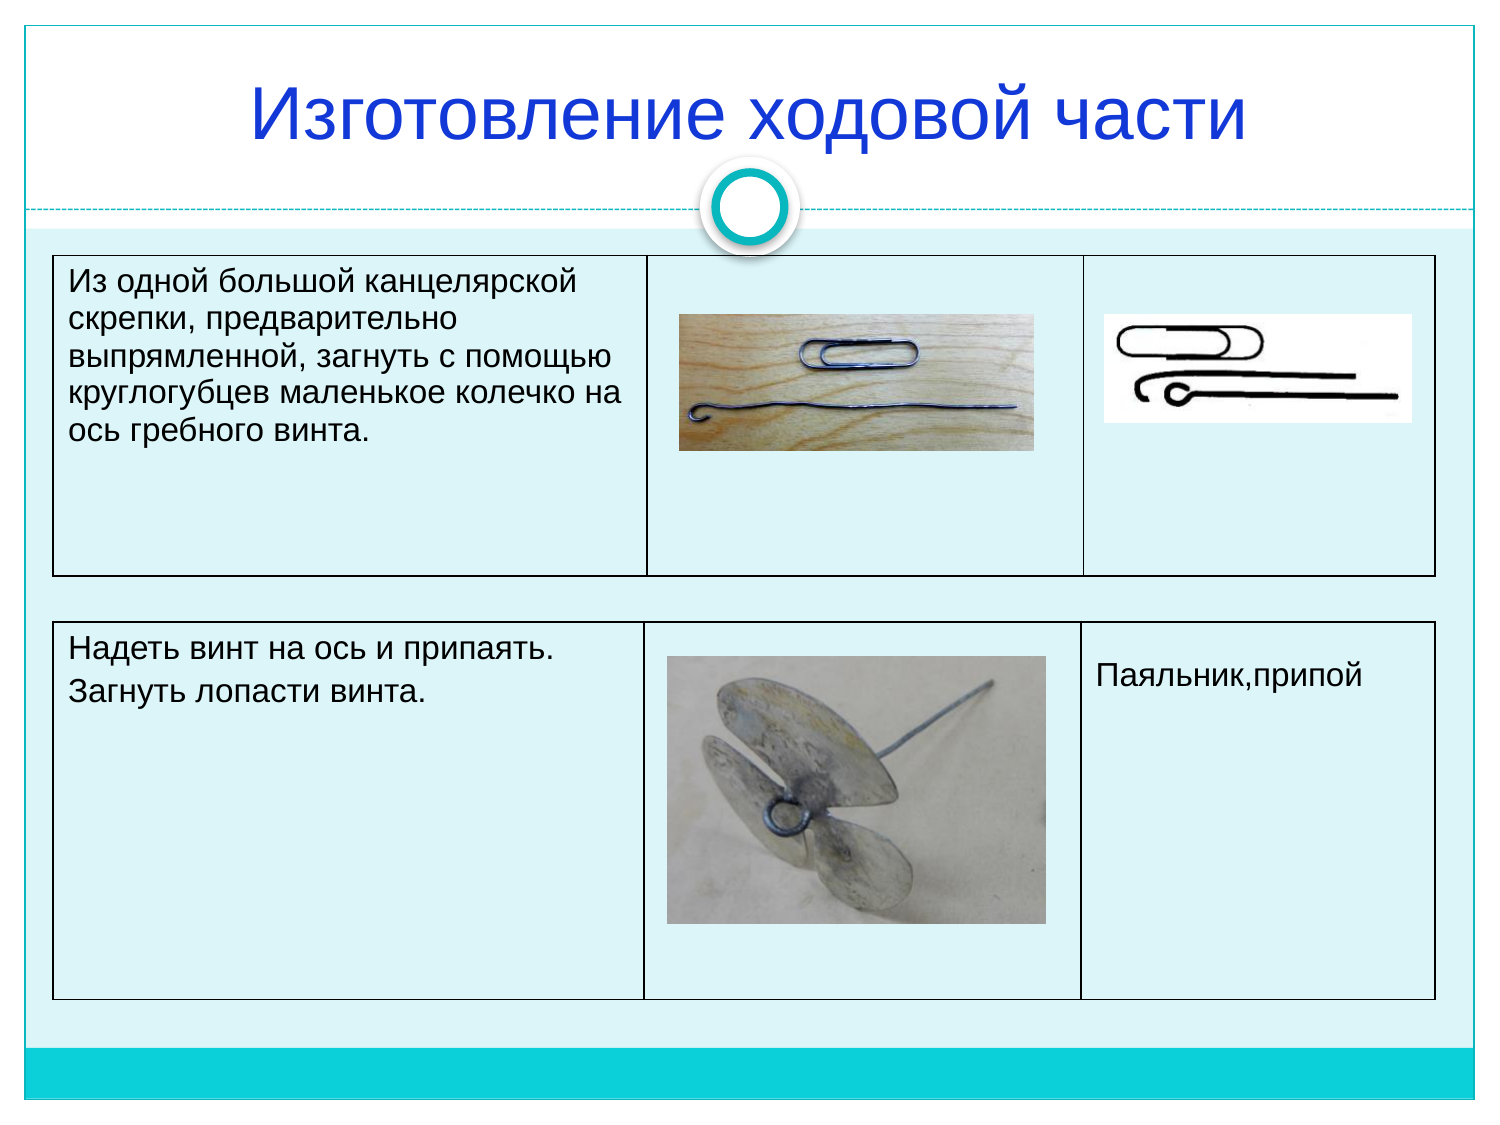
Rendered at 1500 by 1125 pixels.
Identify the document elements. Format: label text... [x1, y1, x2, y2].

picture [678, 314, 1034, 452]
table_header [648, 256, 1083, 575]
picture [666, 656, 1046, 924]
table_header Из одной большой канцелярской скрепки, предварительно выпрямленной, загнуть с помощью круглогубцев маленькое колечко на ось гребного винта. [54, 256, 646, 575]
picture [1104, 314, 1412, 423]
title Изготовление ходовой части [49, 37, 1450, 163]
table_header Паяльник,припой [1082, 623, 1434, 999]
table_header [645, 623, 1080, 999]
table_header Надеть винт на ось и припаять. Загнуть лопасти винта. [54, 623, 643, 999]
table_header [1084, 256, 1434, 575]
